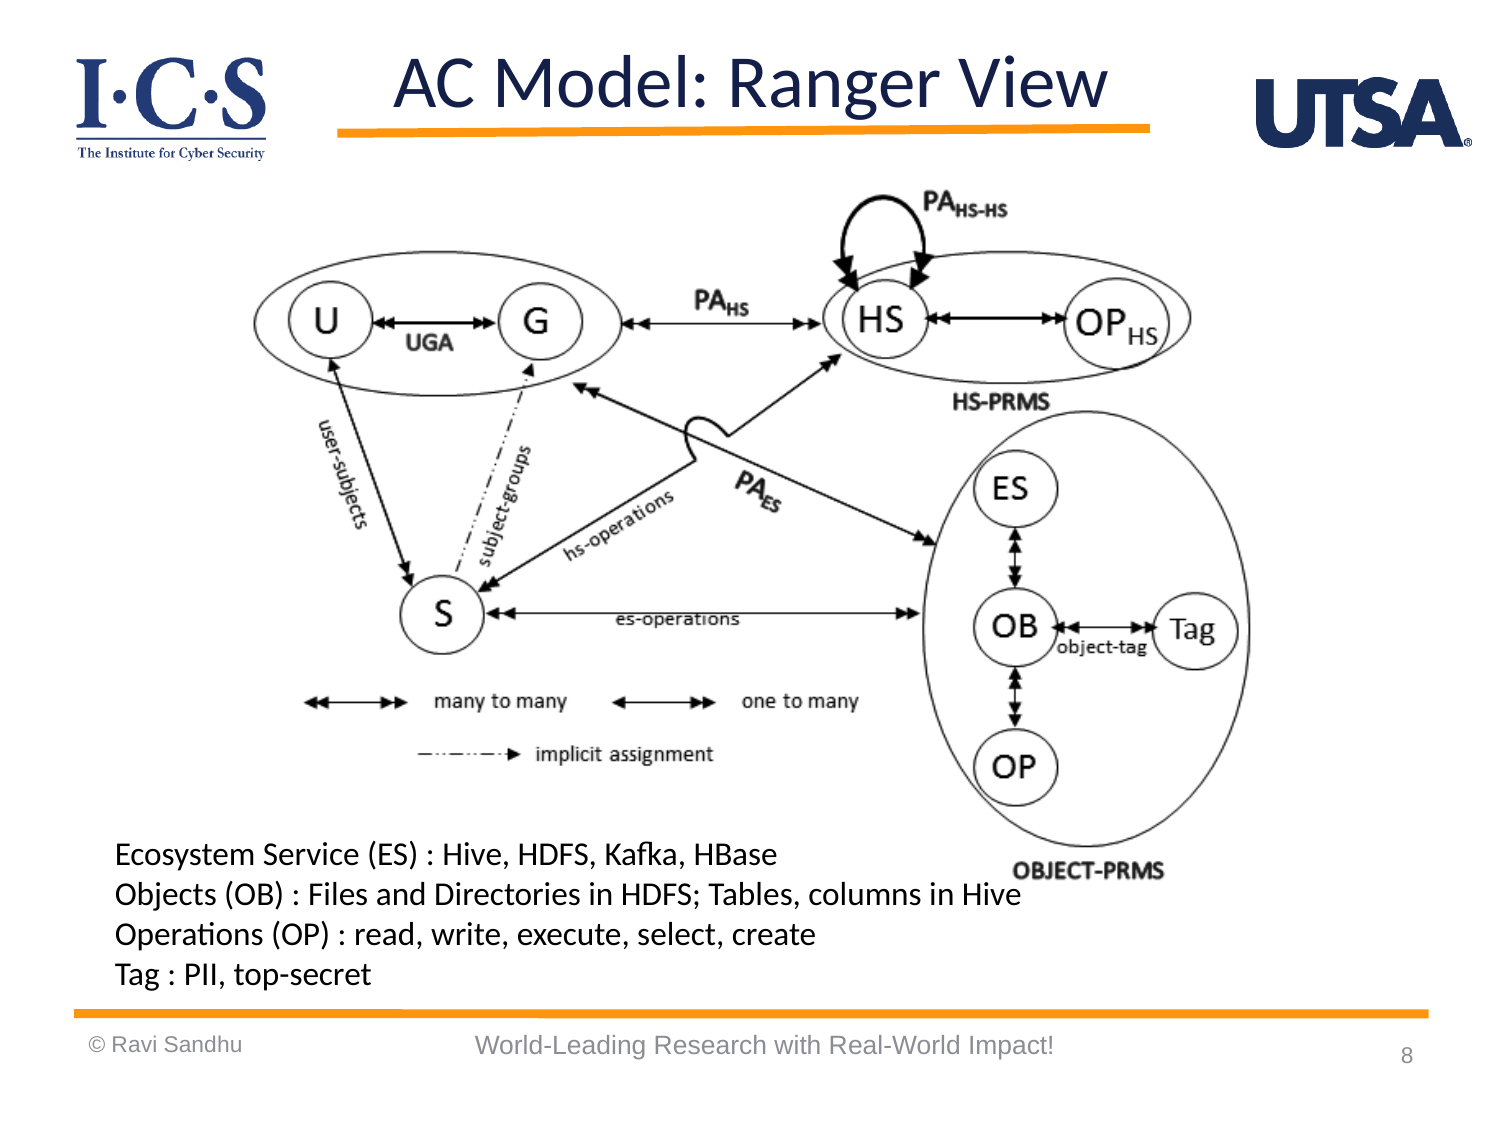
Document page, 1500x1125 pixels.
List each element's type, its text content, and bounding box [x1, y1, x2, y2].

picture [249, 187, 1258, 885]
picture [1256, 77, 1473, 148]
slide_number © Ravi Sandhu [73, 1013, 424, 1074]
slide_number 8 [1106, 1025, 1429, 1085]
text_box AC Model: Ranger View [283, 26, 1220, 129]
picture [73, 41, 268, 163]
footer World-Leading Research with Real-World Impact! [454, 1013, 1076, 1074]
text_box Ecosystem Service (ES) : Hive, HDFS, Kafka, HBase Objects (OB) : Files and Directories in HDFS; Tables, columns in Hive Operations (OP) : read, write, execute, select, create Tag : PII, top-secret [99, 824, 1114, 1000]
